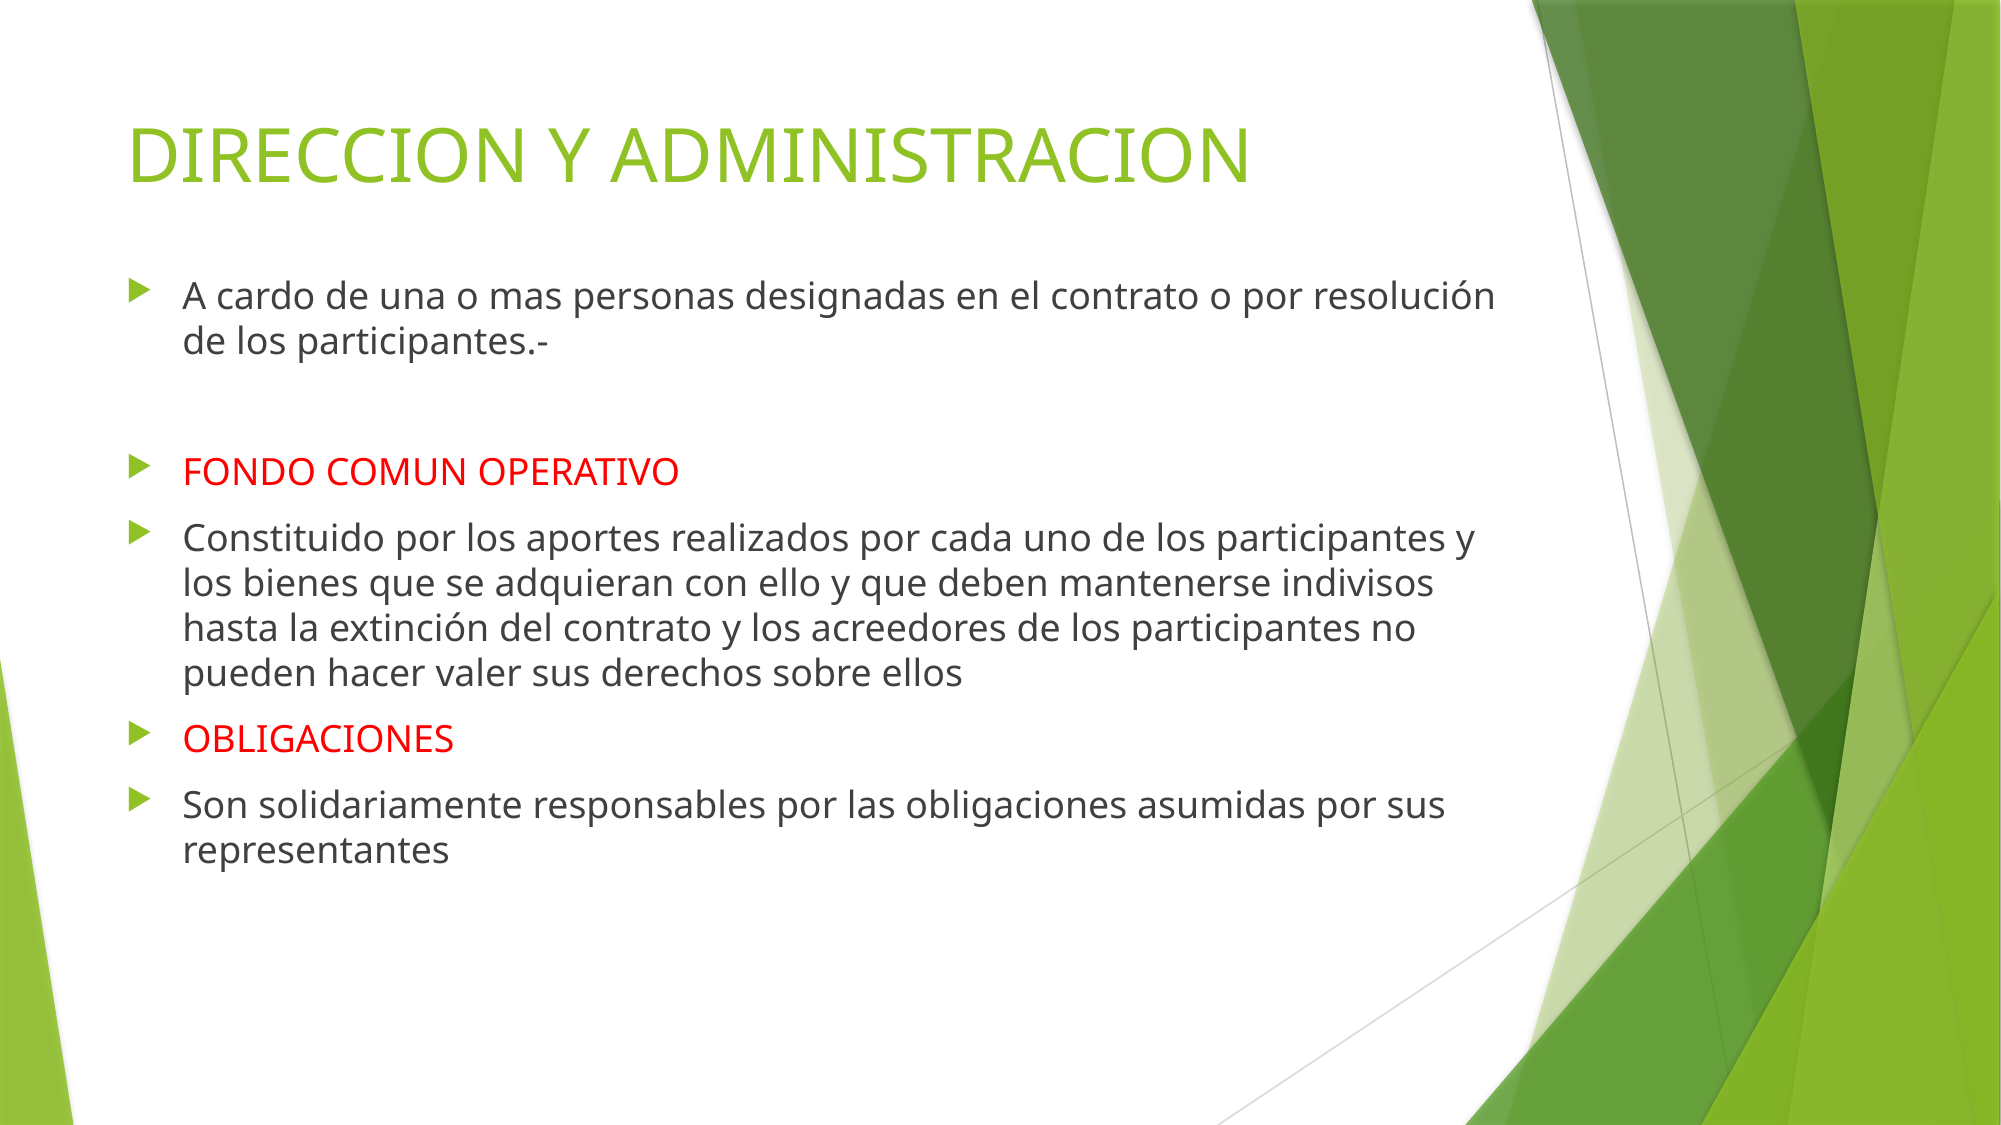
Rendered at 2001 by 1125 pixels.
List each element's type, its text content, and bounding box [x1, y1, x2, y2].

title DIRECCION Y ADMINISTRACION [111, 99, 1522, 198]
list A cardo de una o mas personas designadas en el contrato o por resolución de los participantes.- FONDO COMUN OPERATIVO Constituido por los aportes realizados por cada uno de los participantes y los bienes que se adquieran con ello y que deben mantenerse indivisos hasta la extinción del contrato y los acreedores de los participantes no pueden hacer valer sus derechos sobre ellos OBLIGACIONES Son solidariamente responsables por las obligaciones asumidas por sus representantes [111, 198, 1522, 992]
